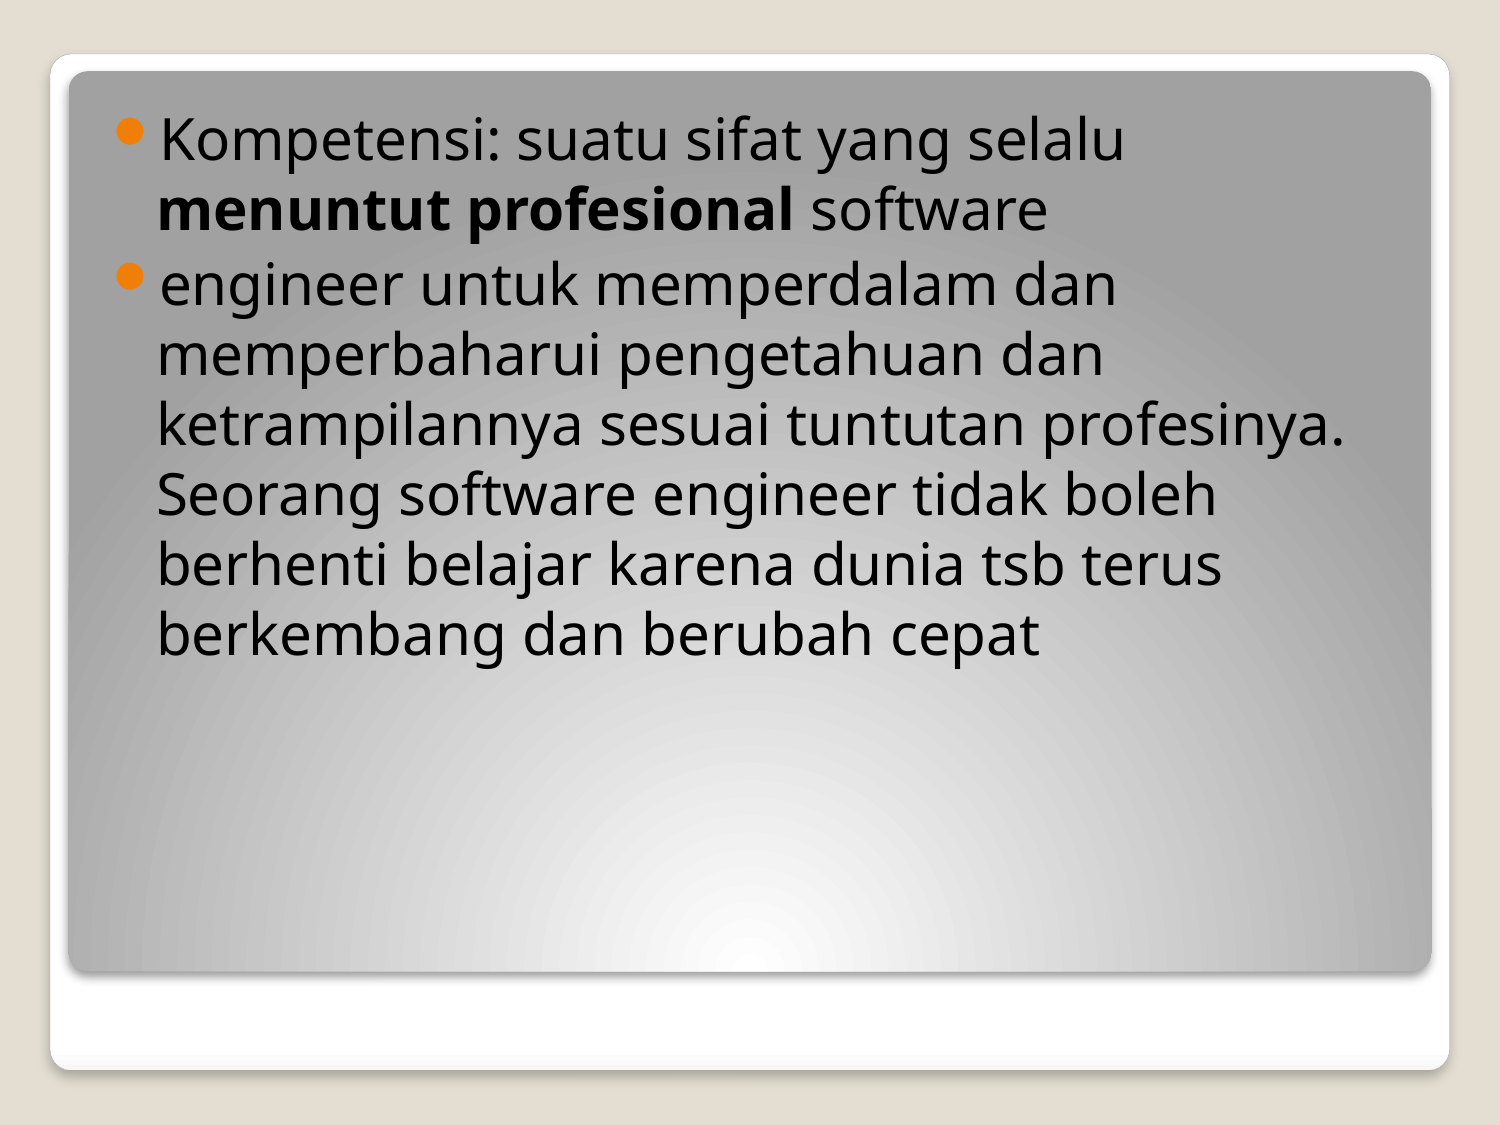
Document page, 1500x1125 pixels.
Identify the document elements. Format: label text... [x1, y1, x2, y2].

list Kompetensi: suatu sifat yang selalu menuntut profesional software engineer untuk memperdalam dan memperbaharui pengetahuan dan ketrampilannya sesuai tuntutan profesinya. Seorang software engineer tidak boleh berhenti belajar karena dunia tsb terus berkembang dan berubah cepat [82, 86, 1425, 774]
